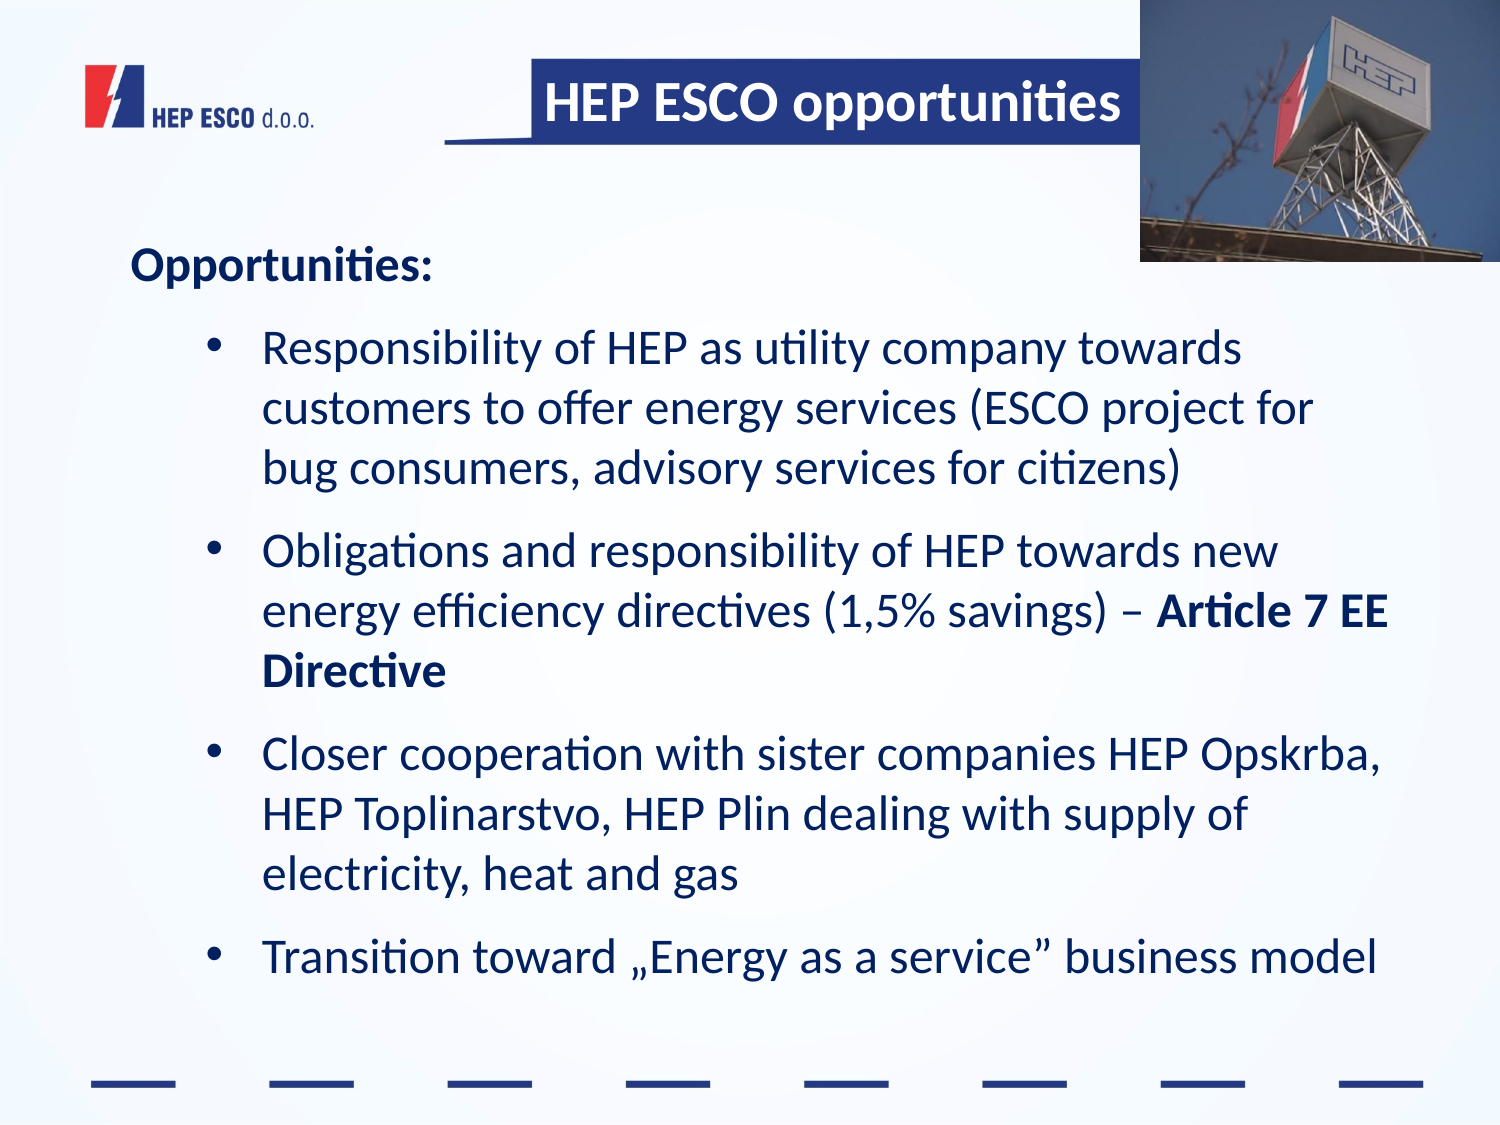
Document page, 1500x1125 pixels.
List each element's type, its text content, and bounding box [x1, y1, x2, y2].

picture [0, 0, 1500, 1125]
title HEP ESCO opportunities [525, 58, 1134, 138]
text_box Opportunities: Responsibility of HEP as utility company towards customers to offer energy services (ESCO project for bug consumers, advisory services for citizens) Obligations and responsibility of HEP towards new energy efficiency directives (1,5% savings) – Article 7 EE Directive Closer cooperation with sister companies HEP Opskrba, HEP Toplinarstvo, HEP Plin dealing with supply of electricity, heat and gas Transition toward „Energy as a service” business model [130, 231, 1395, 917]
